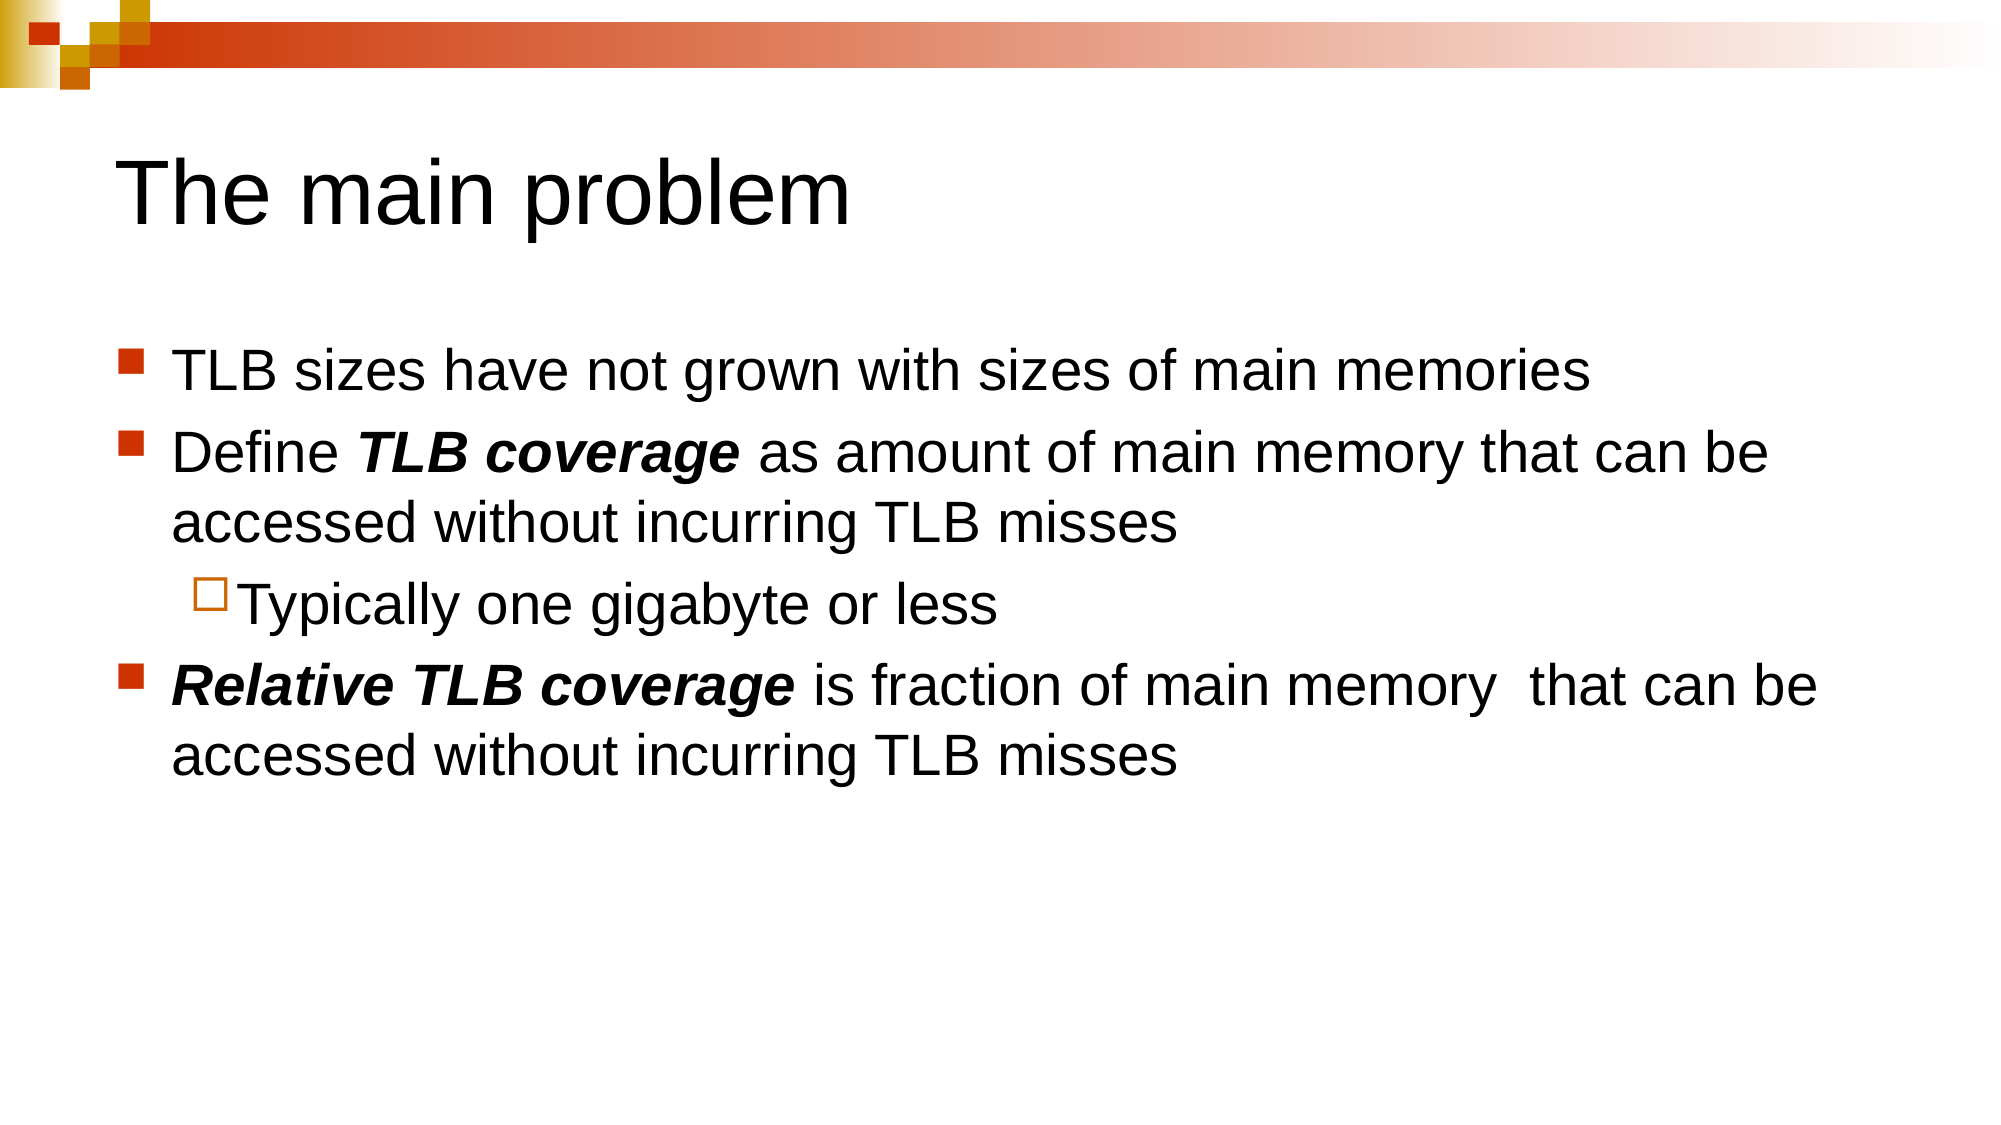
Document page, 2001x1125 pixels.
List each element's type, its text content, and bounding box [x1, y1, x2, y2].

title The main problem [99, 75, 1900, 300]
list TLB sizes have not grown with sizes of main memories Define TLB coverage as amount of main memory that can be accessed without incurring TLB misses Typically one gigabyte or less Relative TLB coverage is fraction of main memory that can be accessed without incurring TLB misses [99, 324, 1900, 963]
